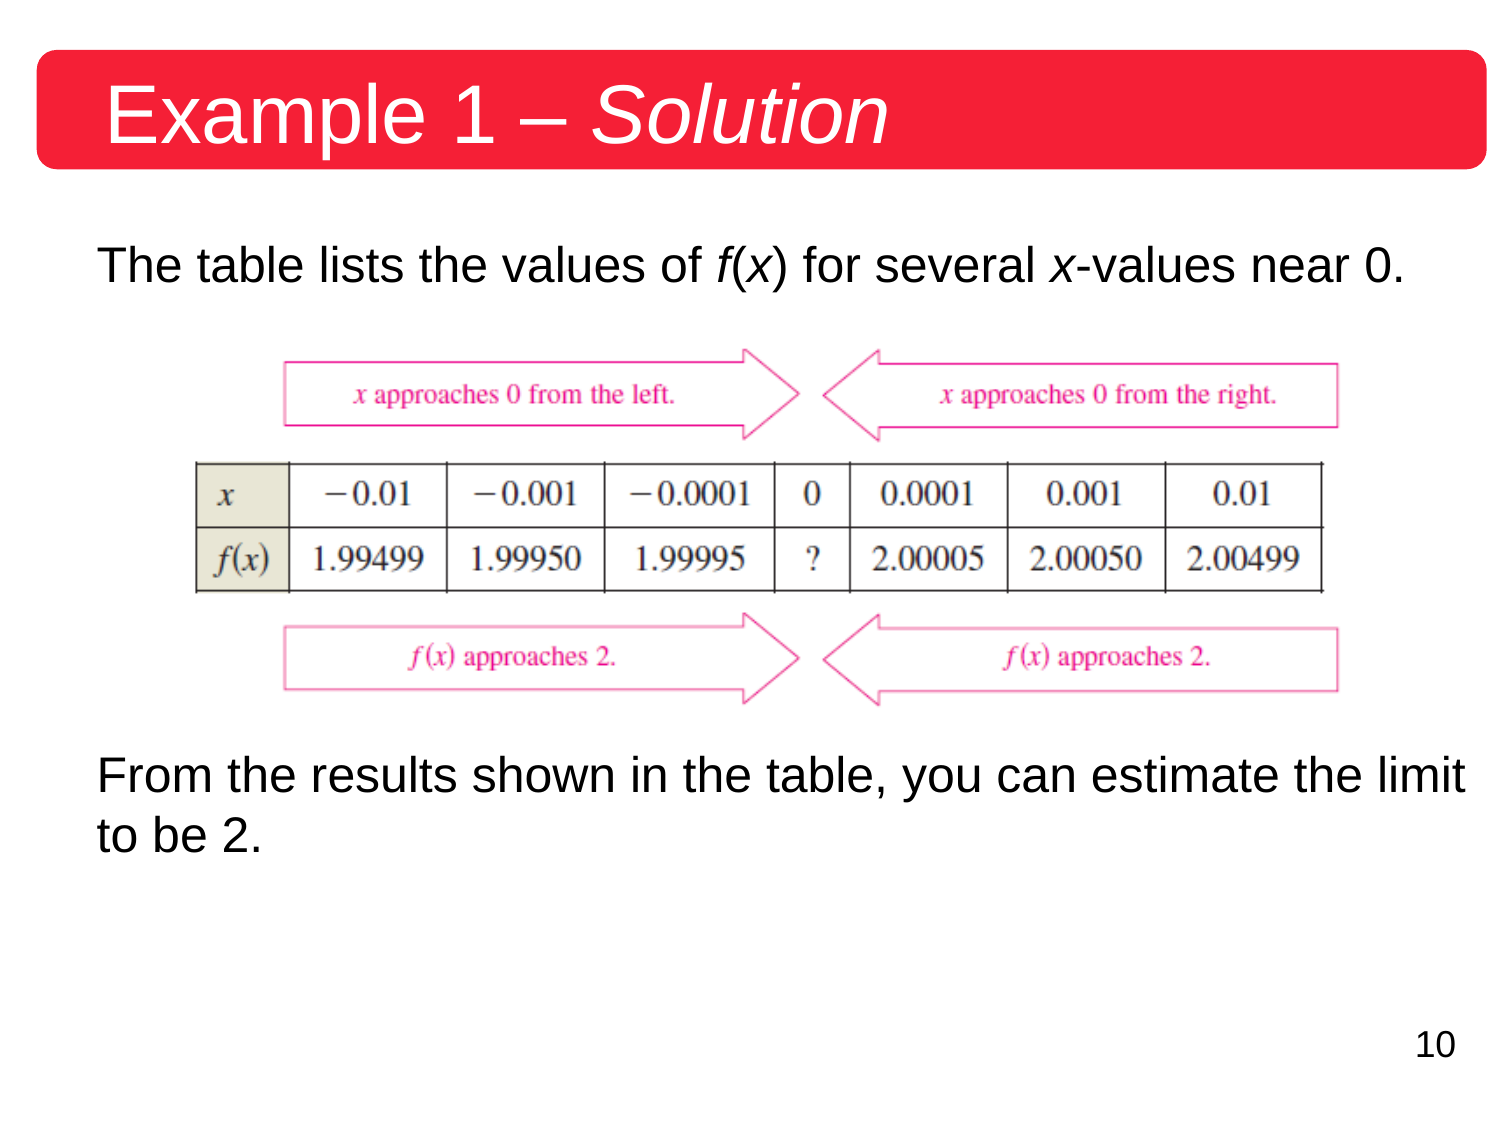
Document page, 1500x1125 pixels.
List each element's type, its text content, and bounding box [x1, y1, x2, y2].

picture [165, 337, 1363, 722]
text_box Example 1 – Solution [89, 52, 1440, 165]
text_box The table lists the values of f(x) for several x-values near 0. From the results shown in the table, you can estimate the limit to be 2. [81, 224, 1483, 870]
